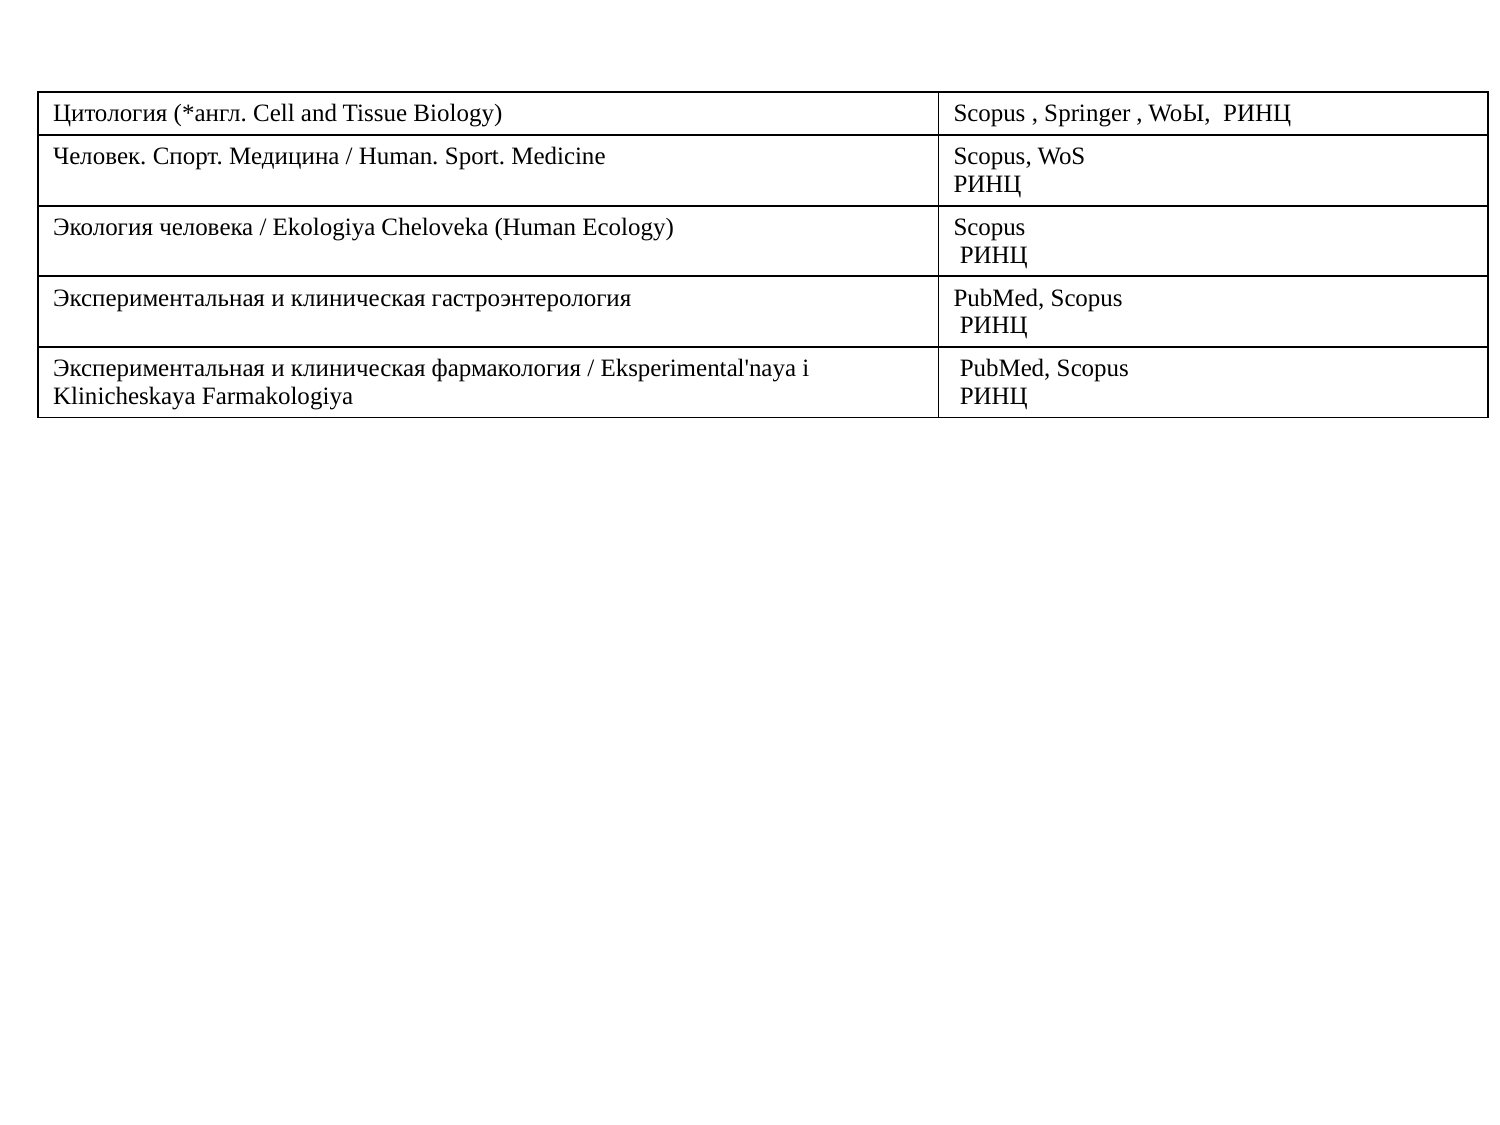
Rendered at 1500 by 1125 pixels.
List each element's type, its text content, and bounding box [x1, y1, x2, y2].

table_cell Экология человека / Ekologiya Cheloveka (Human Ecology) [39, 207, 938, 275]
table_header Scopus , Springer , WoЫ, РИНЦ [939, 93, 1487, 134]
table_cell PubMed, Scopus РИНЦ [939, 348, 1487, 417]
table_cell Экспериментальная и клиническая гастроэнтерология [39, 277, 938, 346]
table_cell Человек. Спорт. Медицина / Human. Sport. Medicine [39, 136, 938, 205]
table_cell Экспериментальная и клиническая фармакология / Eksperimental'naya i Klinicheskaya Farmakologiya [39, 348, 938, 417]
table_cell Scopus РИНЦ [939, 207, 1487, 275]
table_header Цитология (*англ. Cell and Tissue Biology) [39, 93, 938, 134]
table_cell PubMed, Scopus РИНЦ [939, 277, 1487, 346]
table_cell Scopus, WoS РИНЦ [939, 136, 1487, 205]
